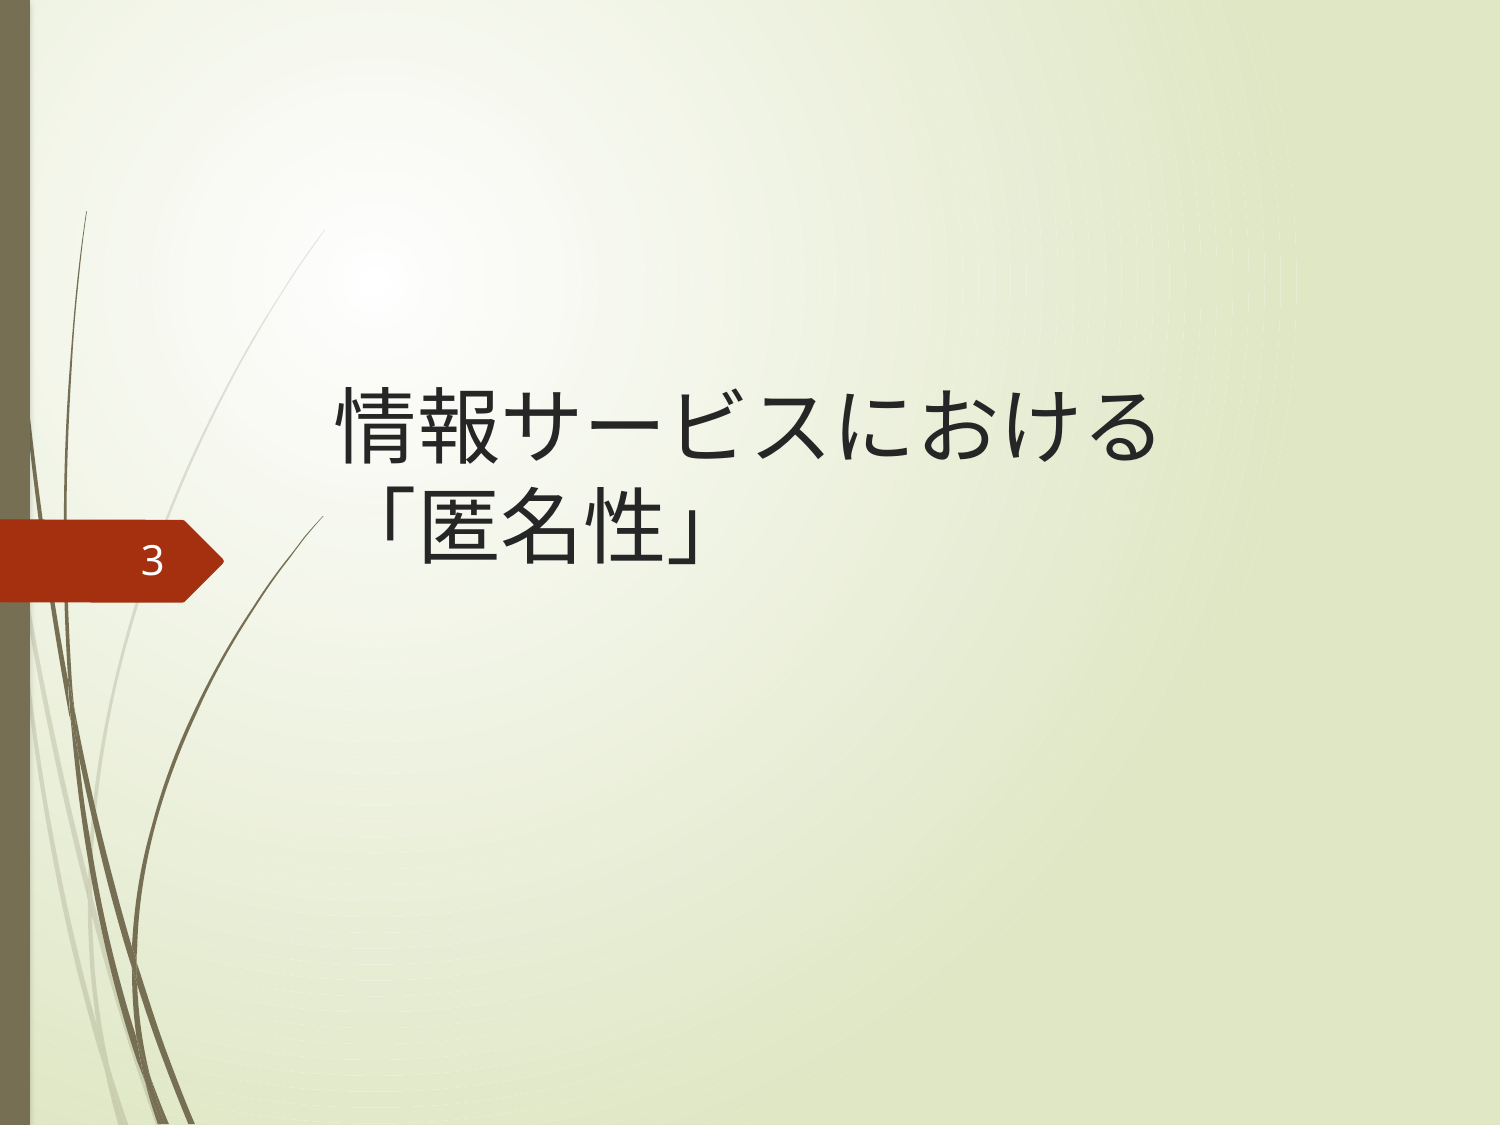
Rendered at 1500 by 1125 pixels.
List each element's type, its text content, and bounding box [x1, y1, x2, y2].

slide_number 3 [83, 532, 180, 593]
title 情報サービスにおける 「匿名性」 [318, 340, 1400, 582]
